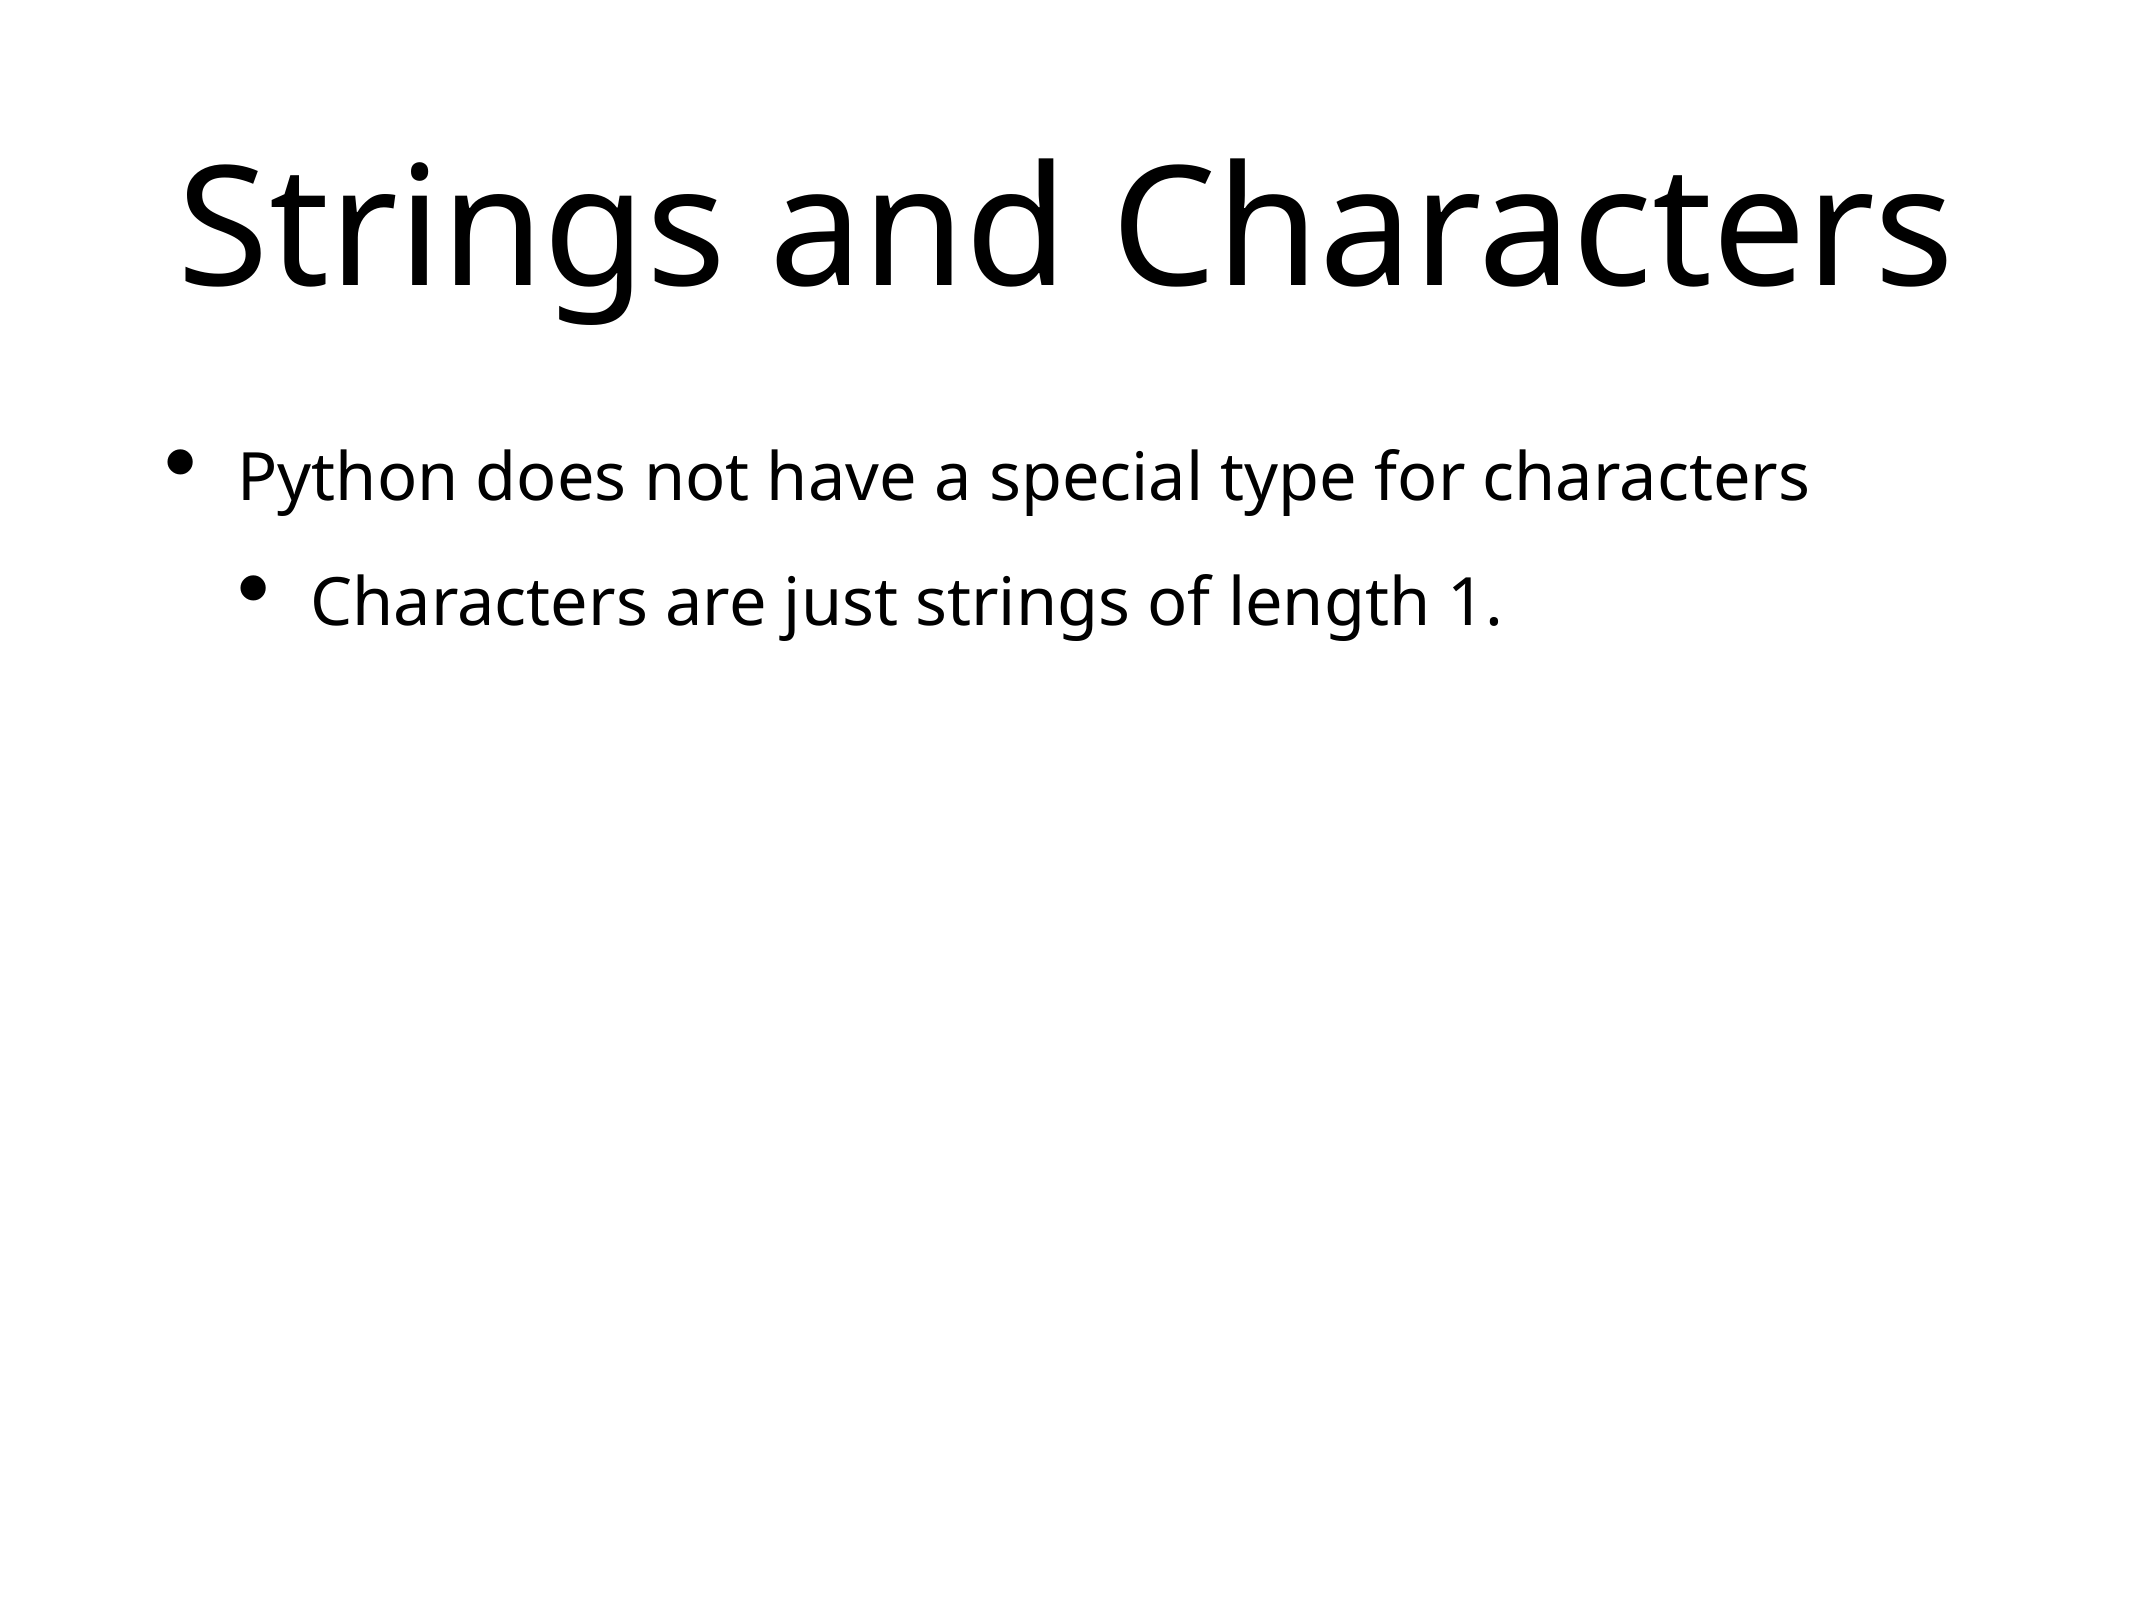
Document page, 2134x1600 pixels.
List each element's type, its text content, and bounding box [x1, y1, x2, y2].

list Python does not have a special type for characters Characters are just strings of length 1. [155, 424, 1978, 1457]
title Strings and Characters [155, 41, 1978, 397]
